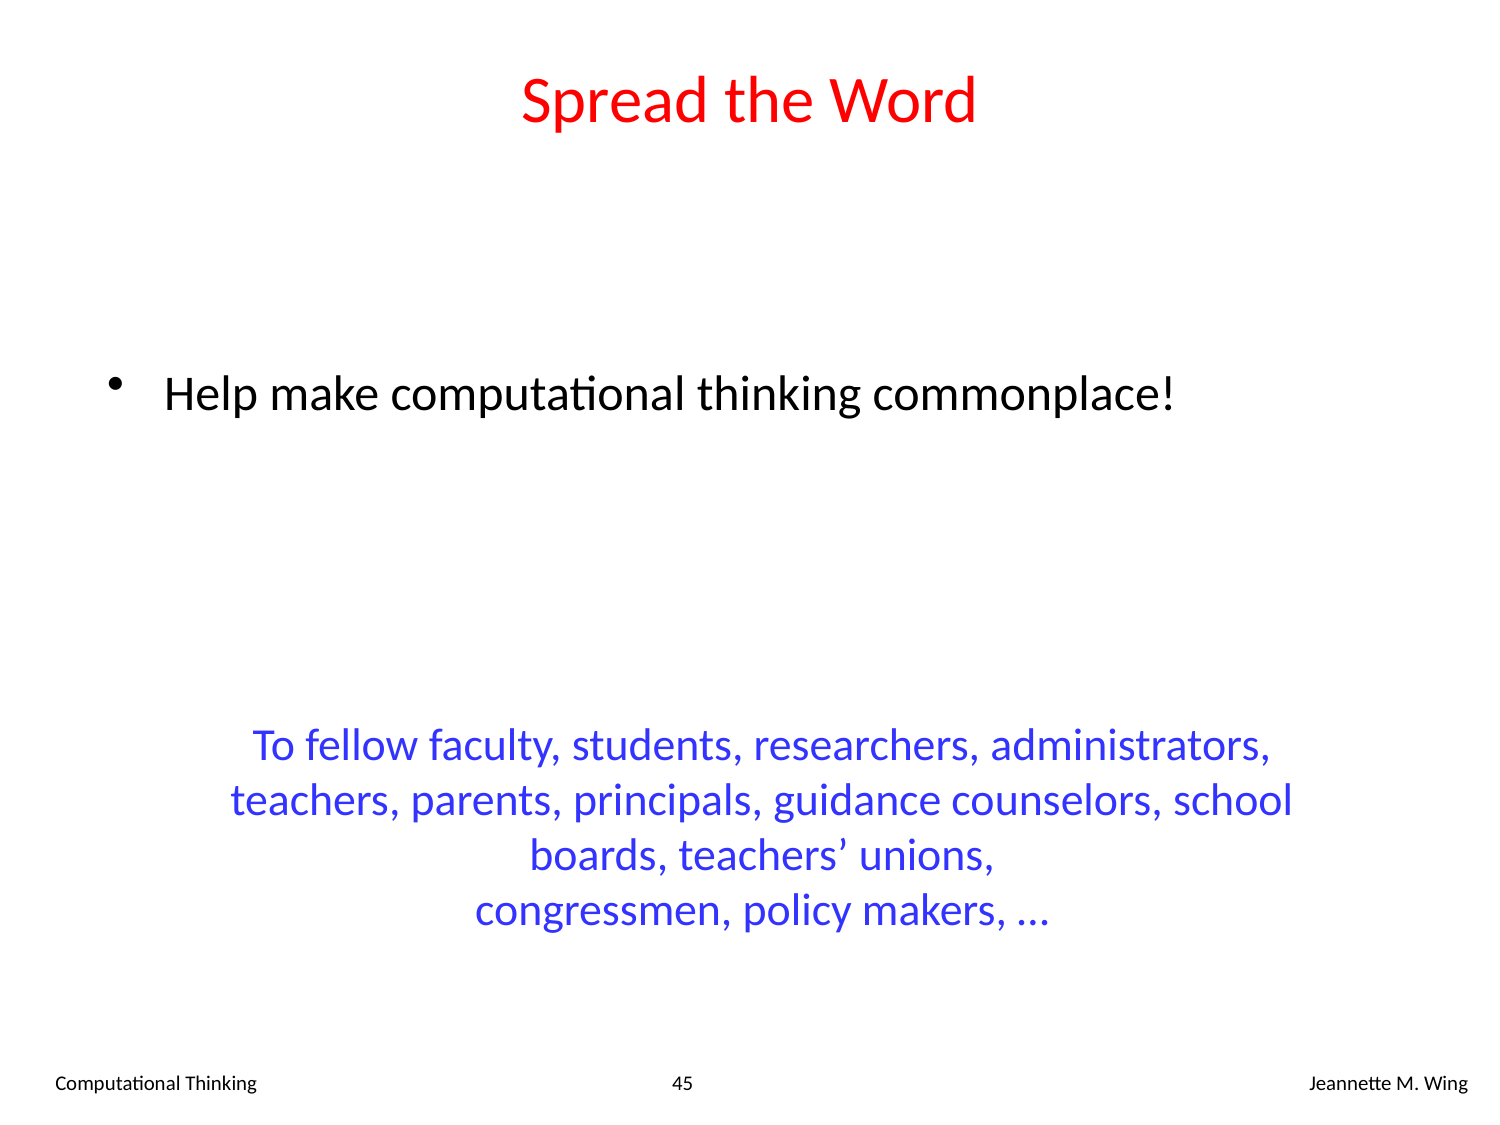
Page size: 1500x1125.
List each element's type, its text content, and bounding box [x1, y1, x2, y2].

footer Jeannette M. Wing [1035, 1062, 1484, 1113]
text_box To fellow faculty, students, researchers, administrators, teachers, parents, principals, guidance counselors, school boards, teachers’ unions, congressmen, policy makers, … [92, 707, 1357, 1021]
slide_number 45 [526, 1062, 840, 1113]
slide_number Computational Thinking [40, 1062, 354, 1113]
title Spread the Word [112, 39, 1388, 153]
list Help make computational thinking commonplace! [92, 212, 1441, 1026]
